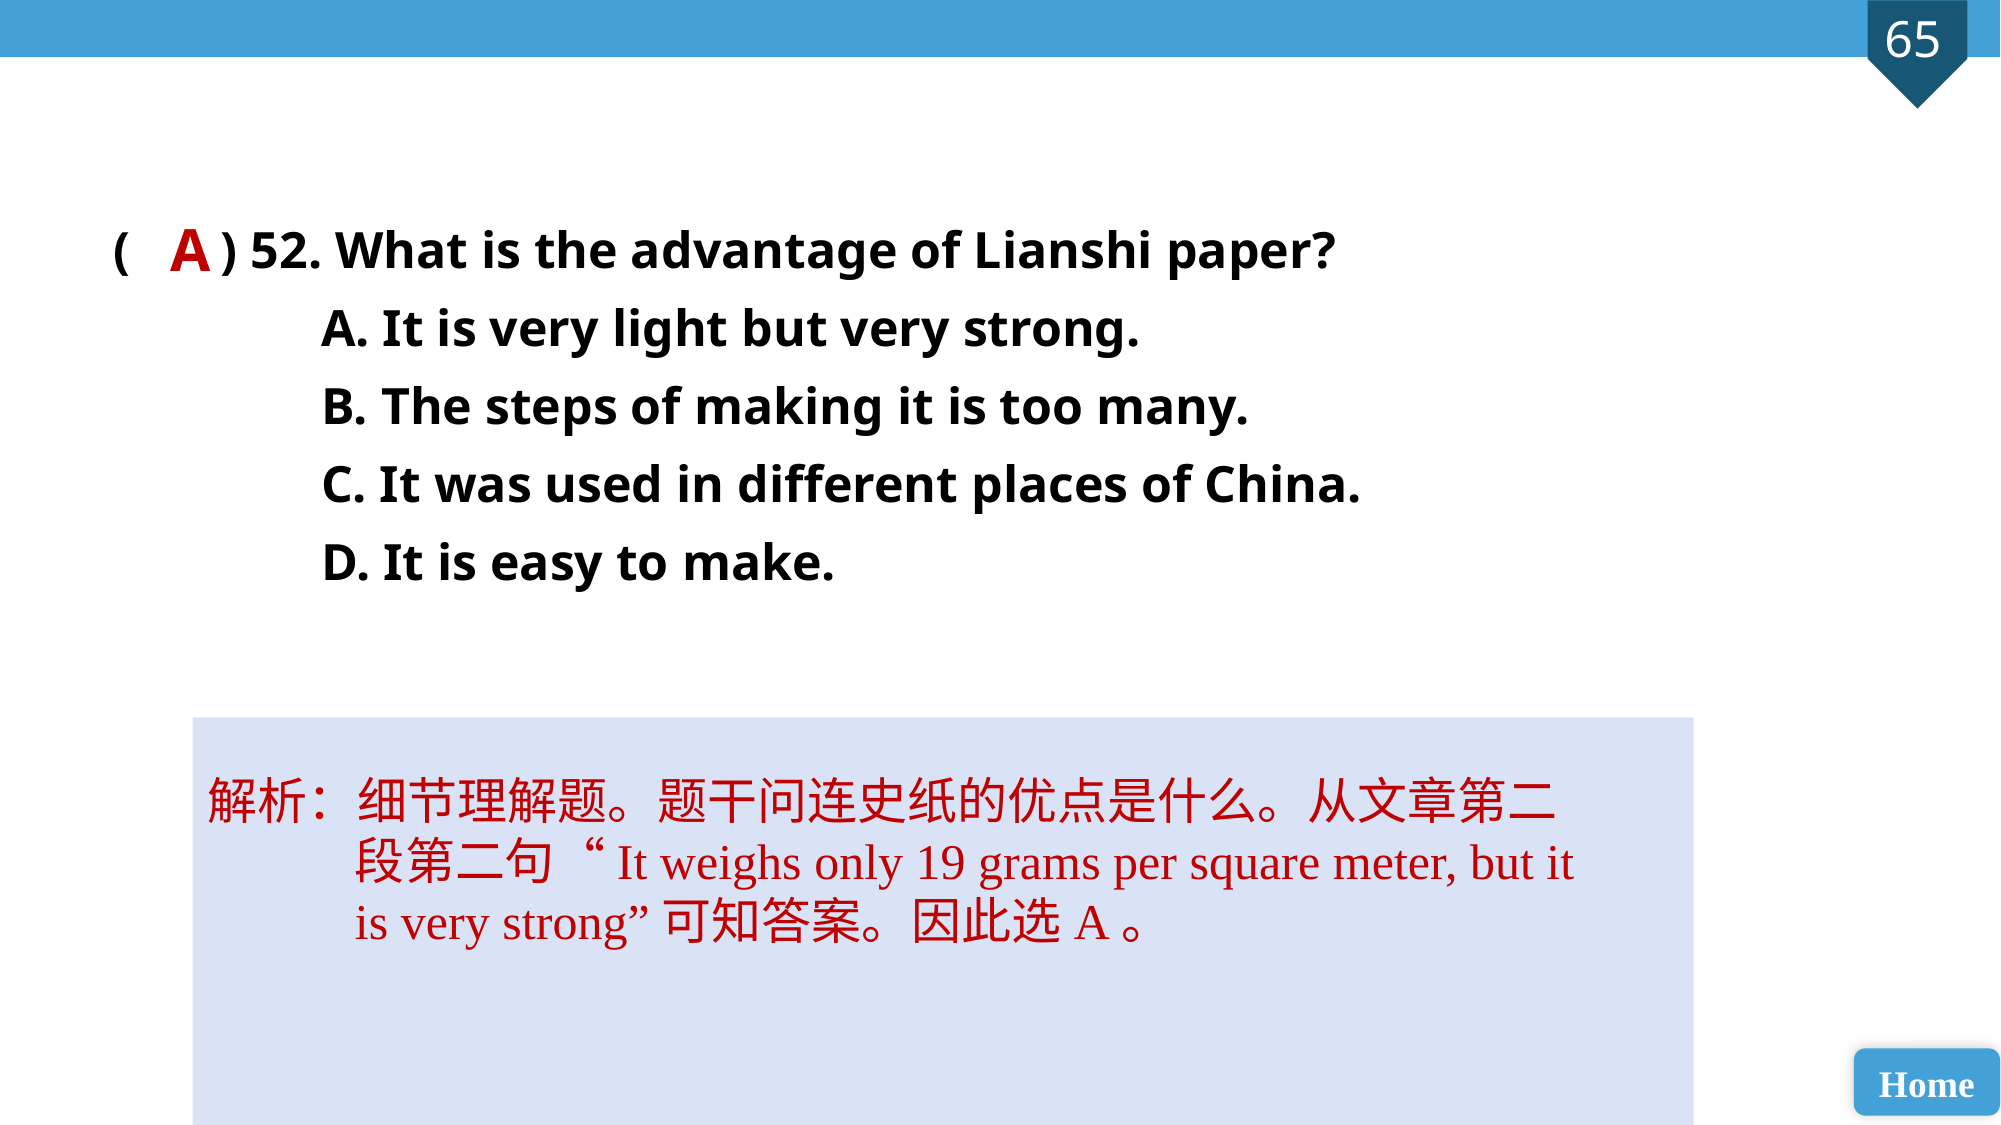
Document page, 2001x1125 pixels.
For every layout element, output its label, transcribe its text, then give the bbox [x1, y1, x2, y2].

text_box 解析：细节理解题。题干问连史纸的优点是什么。从文章第二段第二句“It weighs only 19 grams per square meter, but it is very strong”可知答案。因此选A。 [192, 762, 1608, 957]
text_box ( ) 52. What is the advantage of Lianshi paper? A. It is very light but very strong. B. The steps of making it is too many. C. It was used in different places of China. D. It is easy to make. [98, 193, 1976, 598]
text_box A [155, 206, 226, 291]
text_box [191, 716, 1695, 1125]
